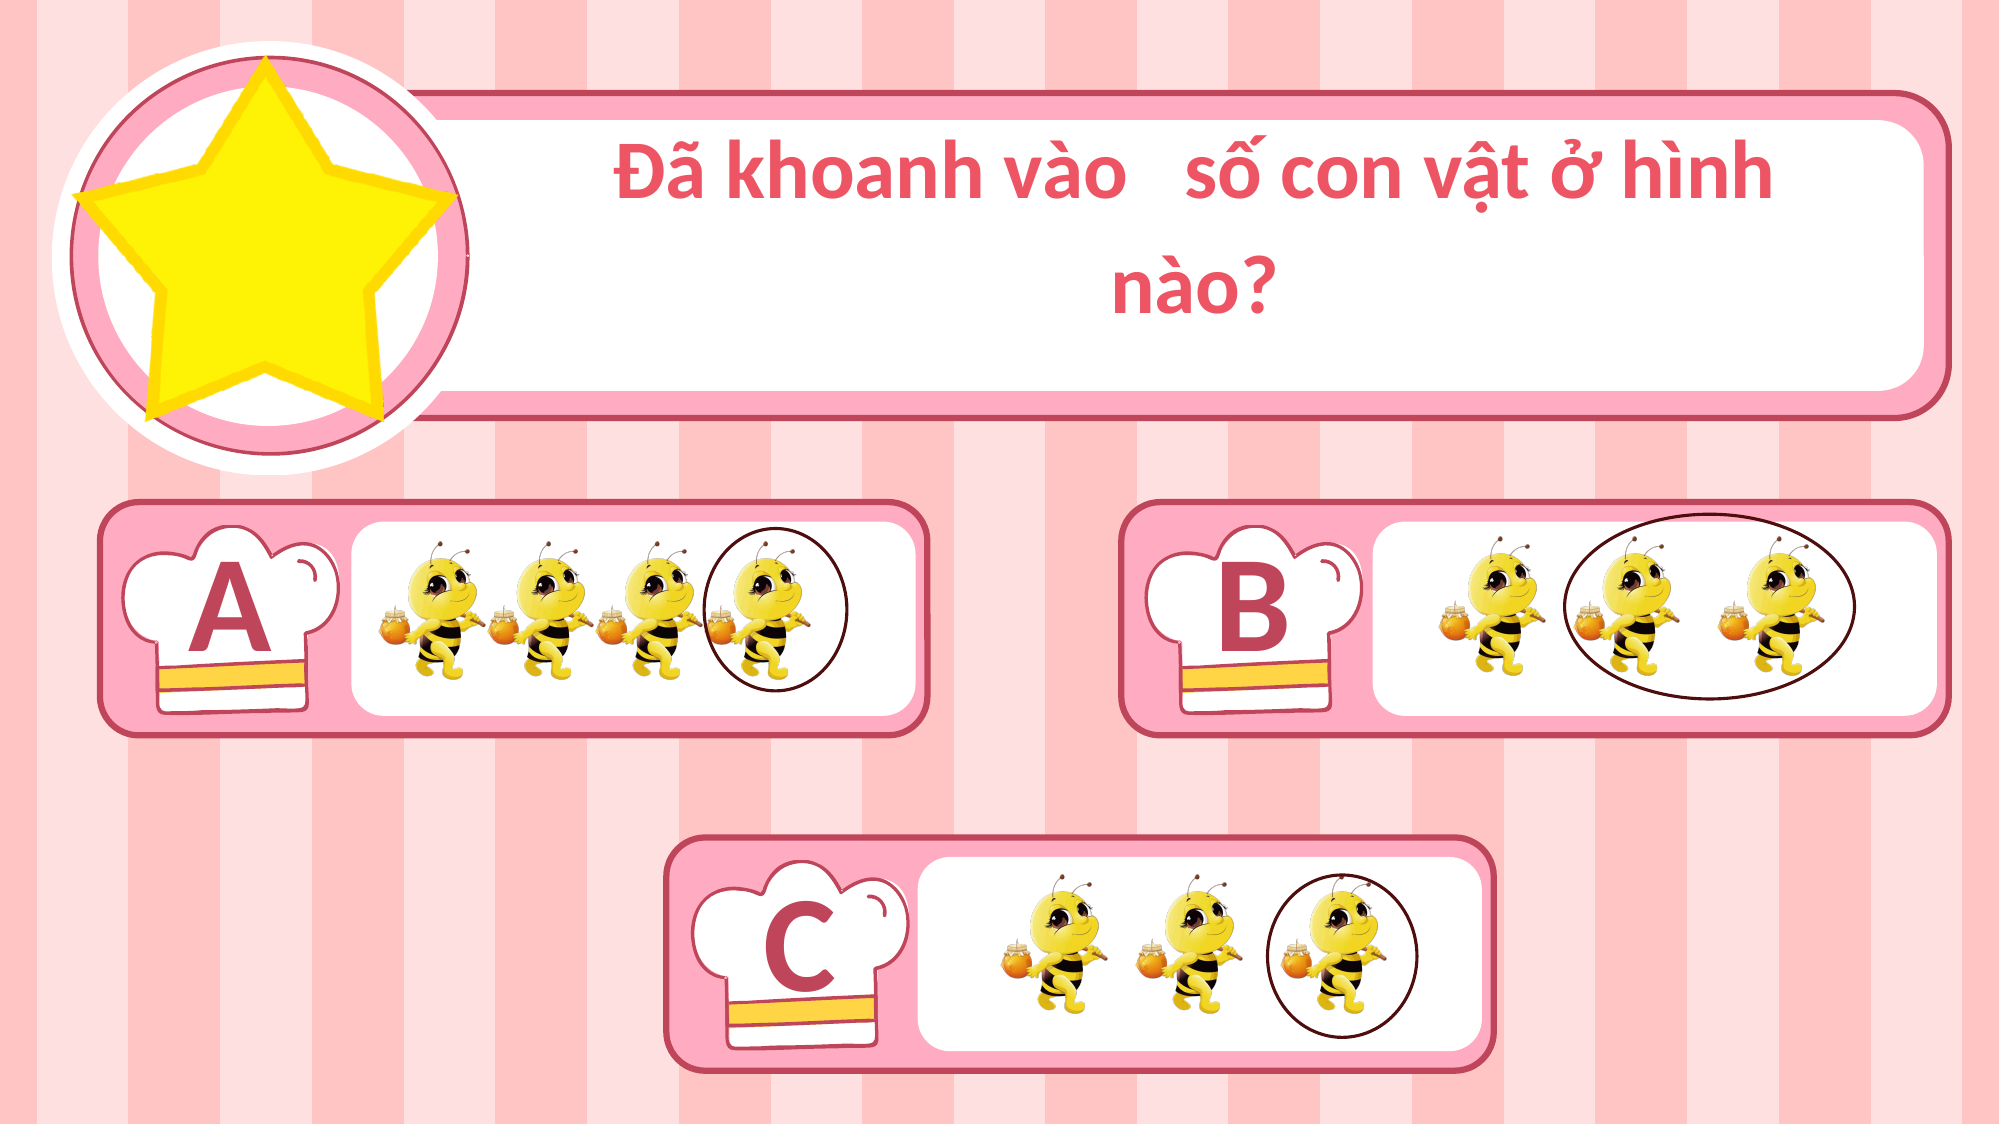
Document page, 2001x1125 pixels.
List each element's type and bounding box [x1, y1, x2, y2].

text_box [999, 874, 1417, 1038]
text_box [99, 502, 928, 736]
text_box [1437, 514, 1855, 699]
text_box [1121, 502, 1949, 736]
text_box [666, 837, 1494, 1071]
text_box [377, 528, 847, 691]
picture [0, 0, 2000, 1125]
text_box [51, 35, 1949, 475]
